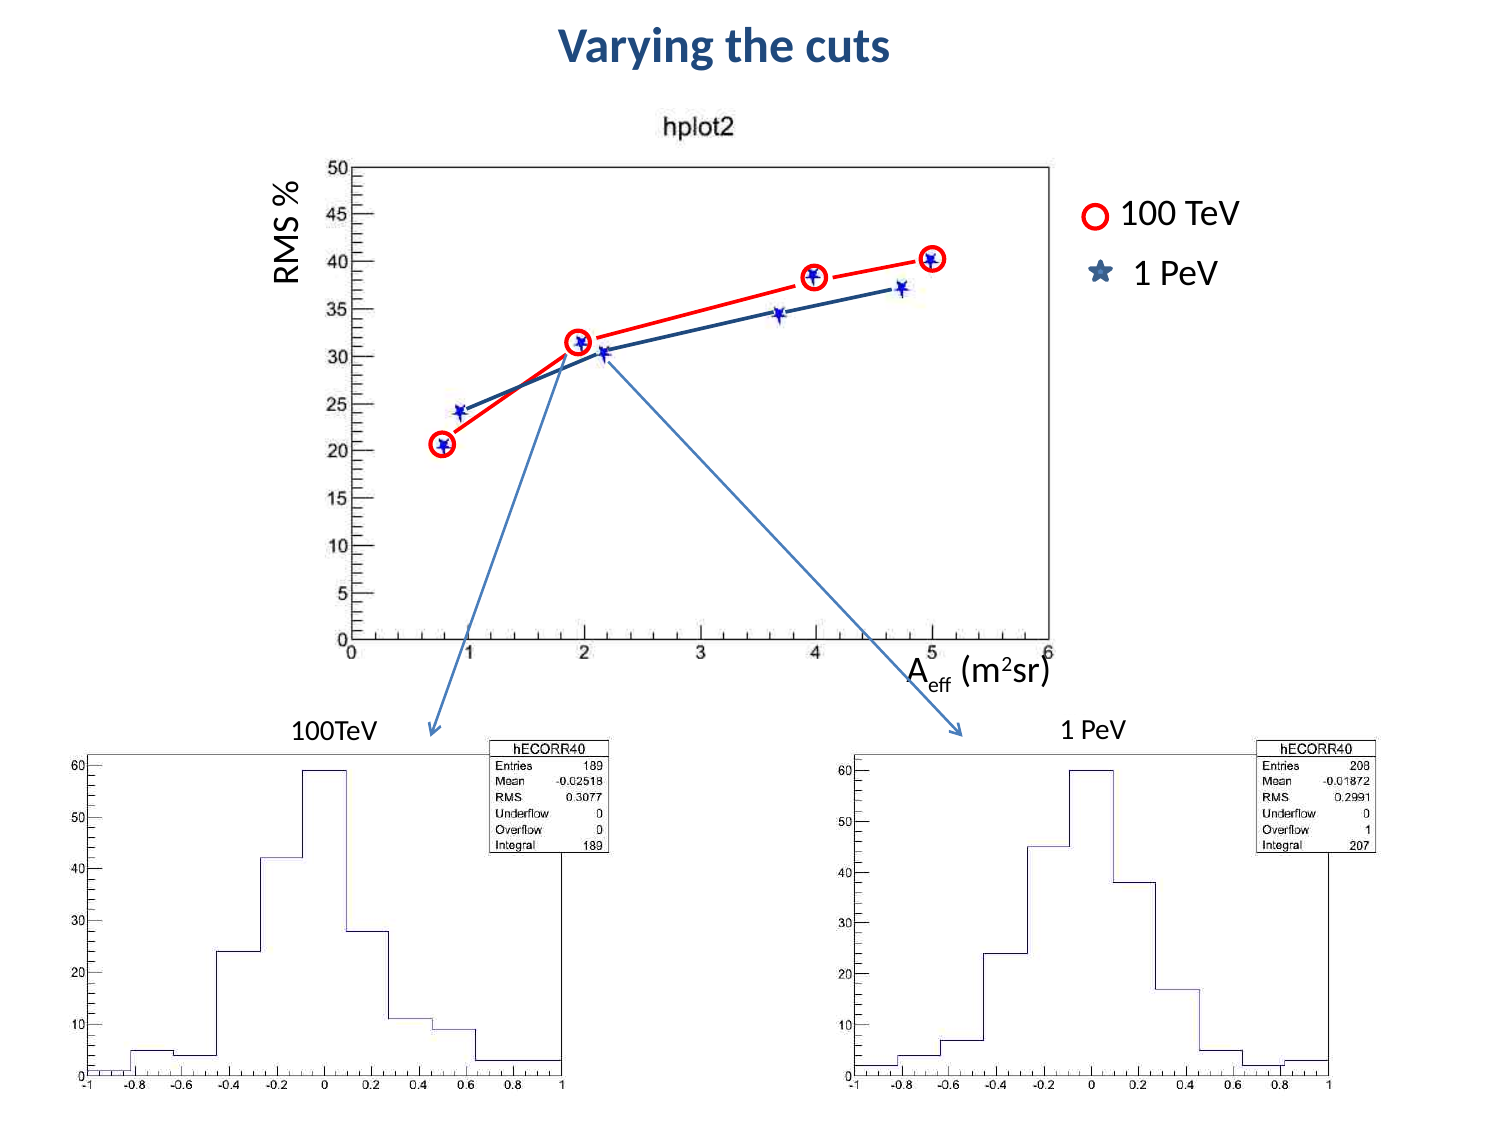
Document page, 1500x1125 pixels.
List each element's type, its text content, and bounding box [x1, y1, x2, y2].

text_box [430, 354, 567, 737]
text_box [795, 702, 1388, 1116]
text_box Varying the cuts [543, 4, 917, 80]
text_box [608, 361, 963, 737]
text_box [253, 108, 1256, 699]
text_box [28, 706, 621, 1116]
